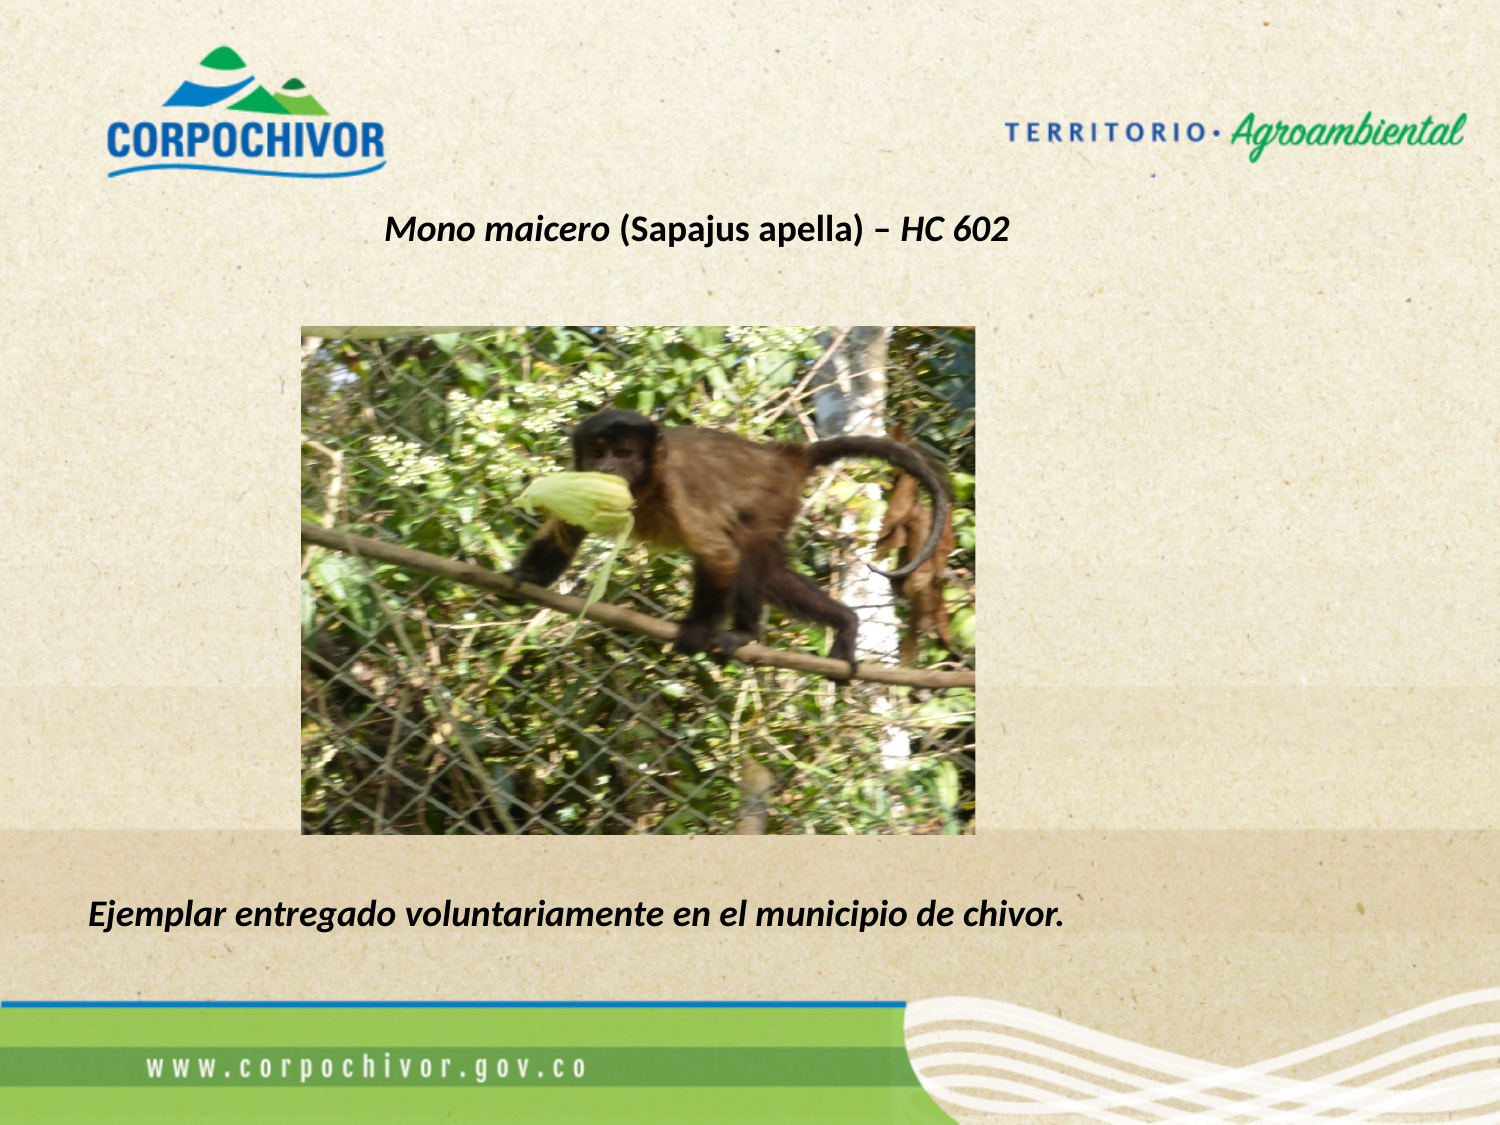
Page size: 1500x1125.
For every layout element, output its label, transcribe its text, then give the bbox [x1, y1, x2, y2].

picture [0, 0, 1500, 1125]
text_box Ejemplar entregado voluntariamente en el municipio de chivor. [64, 881, 1341, 942]
text_box Mono maicero (Sapajus apella) – HC 602 [182, 196, 1211, 256]
